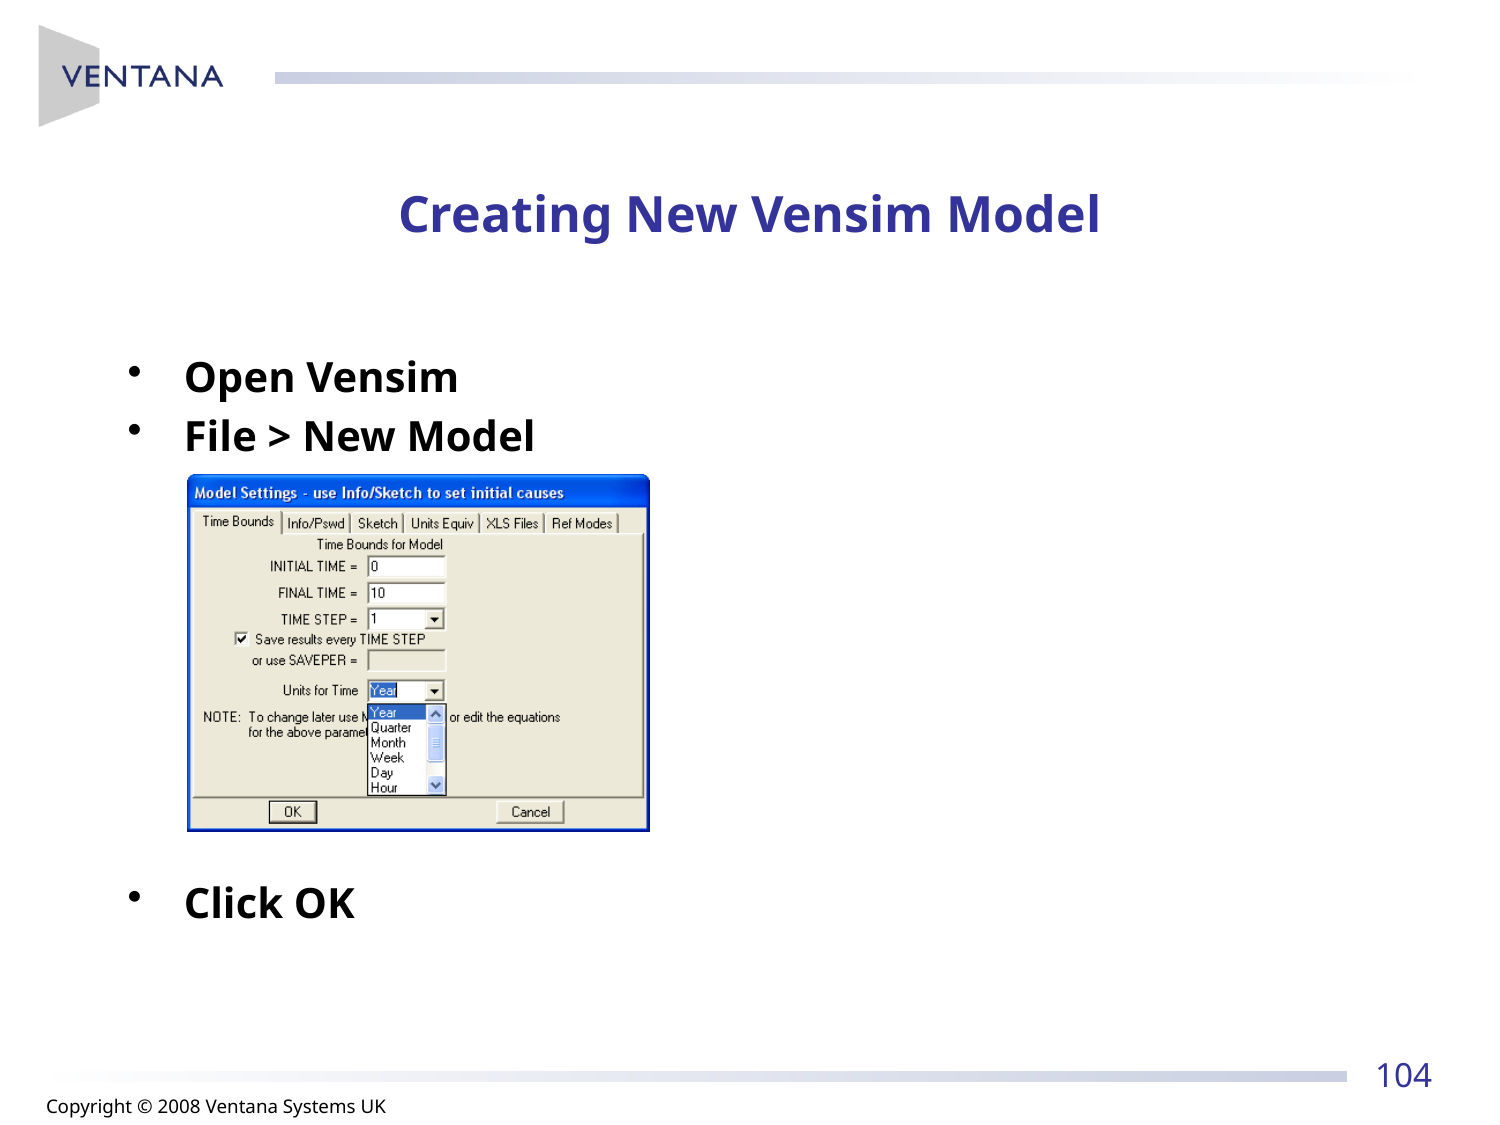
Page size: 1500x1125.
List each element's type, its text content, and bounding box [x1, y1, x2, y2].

list Open Vensim File > New Model Click OK [112, 343, 1388, 1019]
picture [0, 0, 275, 153]
picture [187, 474, 651, 832]
title Creating New Vensim Model [112, 137, 1388, 288]
